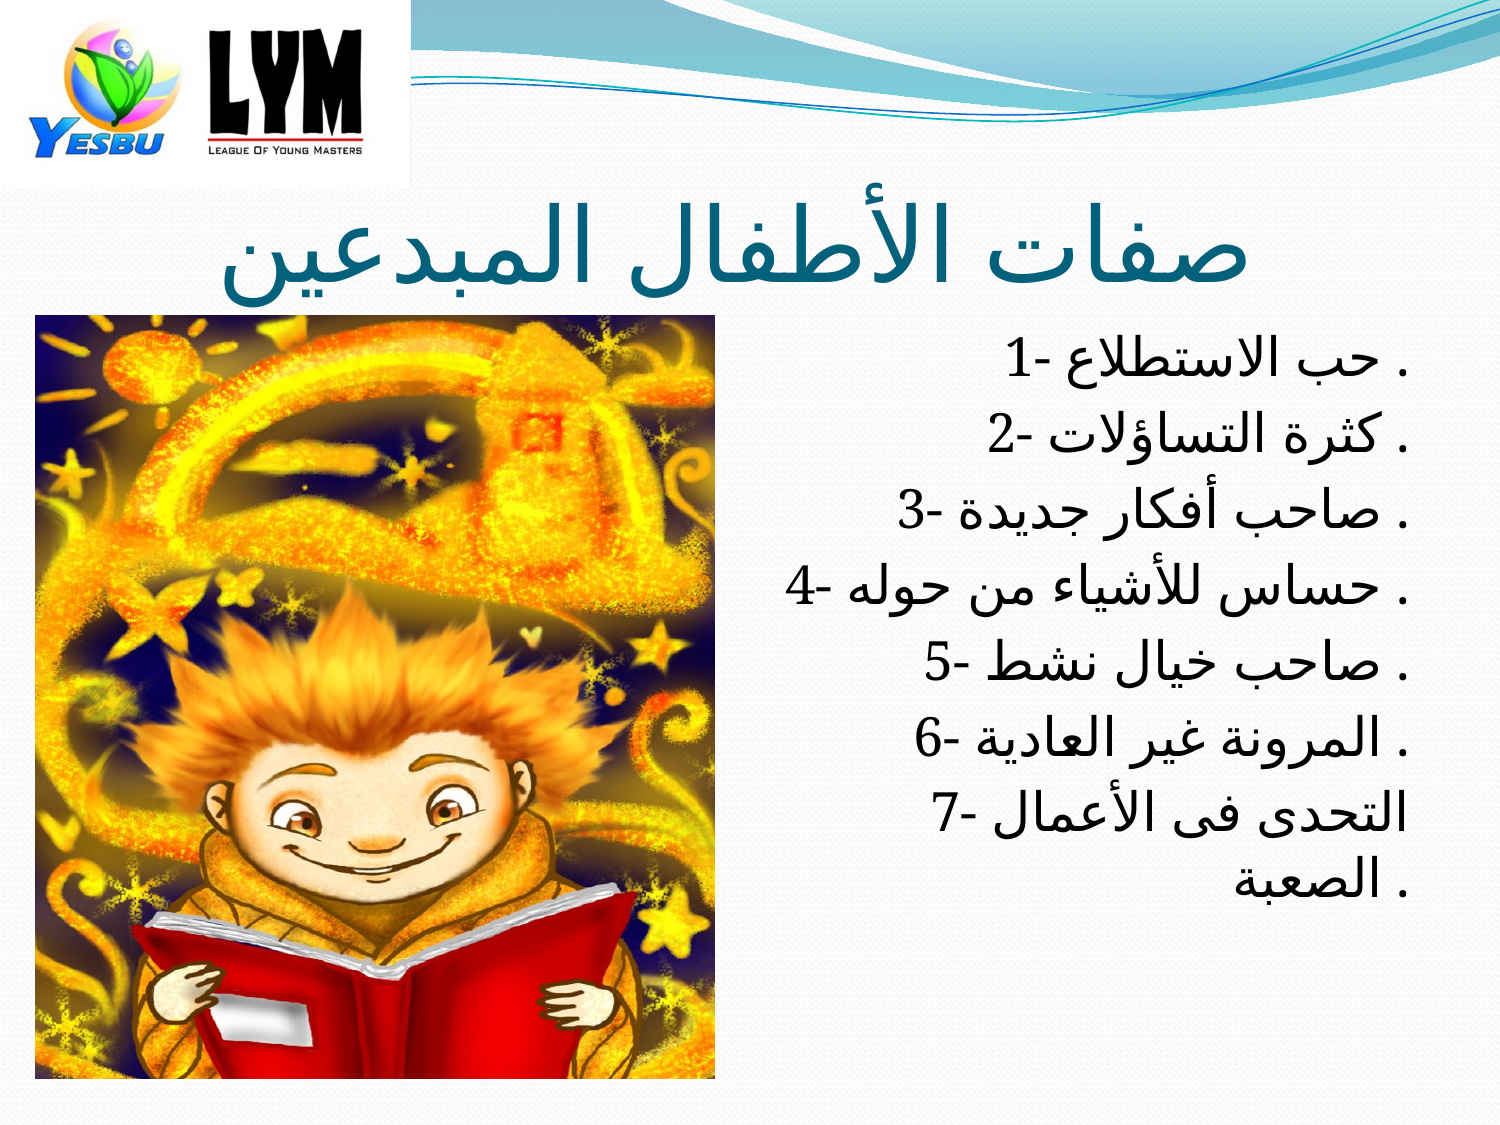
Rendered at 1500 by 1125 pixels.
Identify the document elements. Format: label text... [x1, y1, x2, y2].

list 1- حب الاستطلاع . 2- كثرة التساؤلات . 3- صاحب أفكار جديدة . 4- حساس للأشياء من حوله . 5- صاحب خيال نشط . 6- المرونة غير العادية . 7- التحدى فى الأعمال الصعبة . [762, 314, 1425, 1043]
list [34, 314, 716, 1079]
picture [0, 0, 411, 188]
title صفات الأطفال المبدعين [75, 115, 1425, 303]
